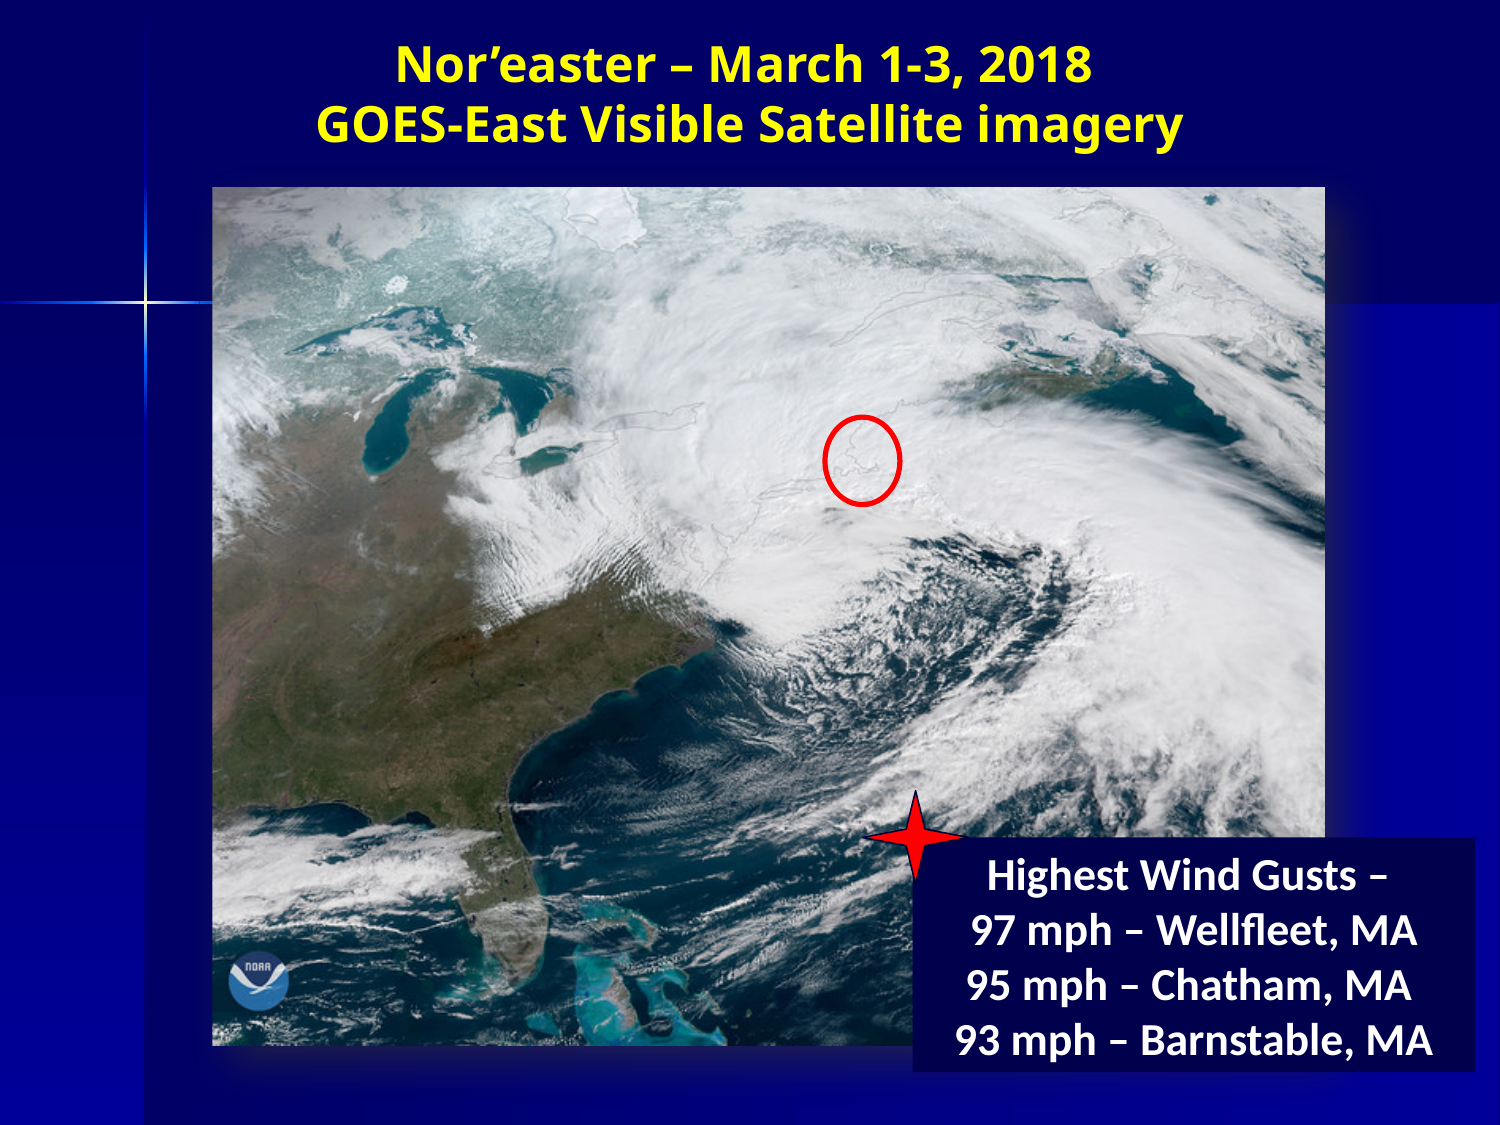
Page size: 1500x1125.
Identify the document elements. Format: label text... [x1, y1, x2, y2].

picture [610, 1041, 619, 1046]
text_box Nor’easter – March 1-3, 2018 GOES-East Visible Satellite imagery [0, 24, 1500, 160]
picture [593, 1039, 604, 1046]
text_box Highest Wind Gusts – 97 mph – Wellfleet, MA 95 mph – Chatham, MA 93 mph – Barnstable, MA [912, 837, 1475, 1073]
picture [212, 187, 1326, 1046]
picture [252, 1038, 257, 1046]
